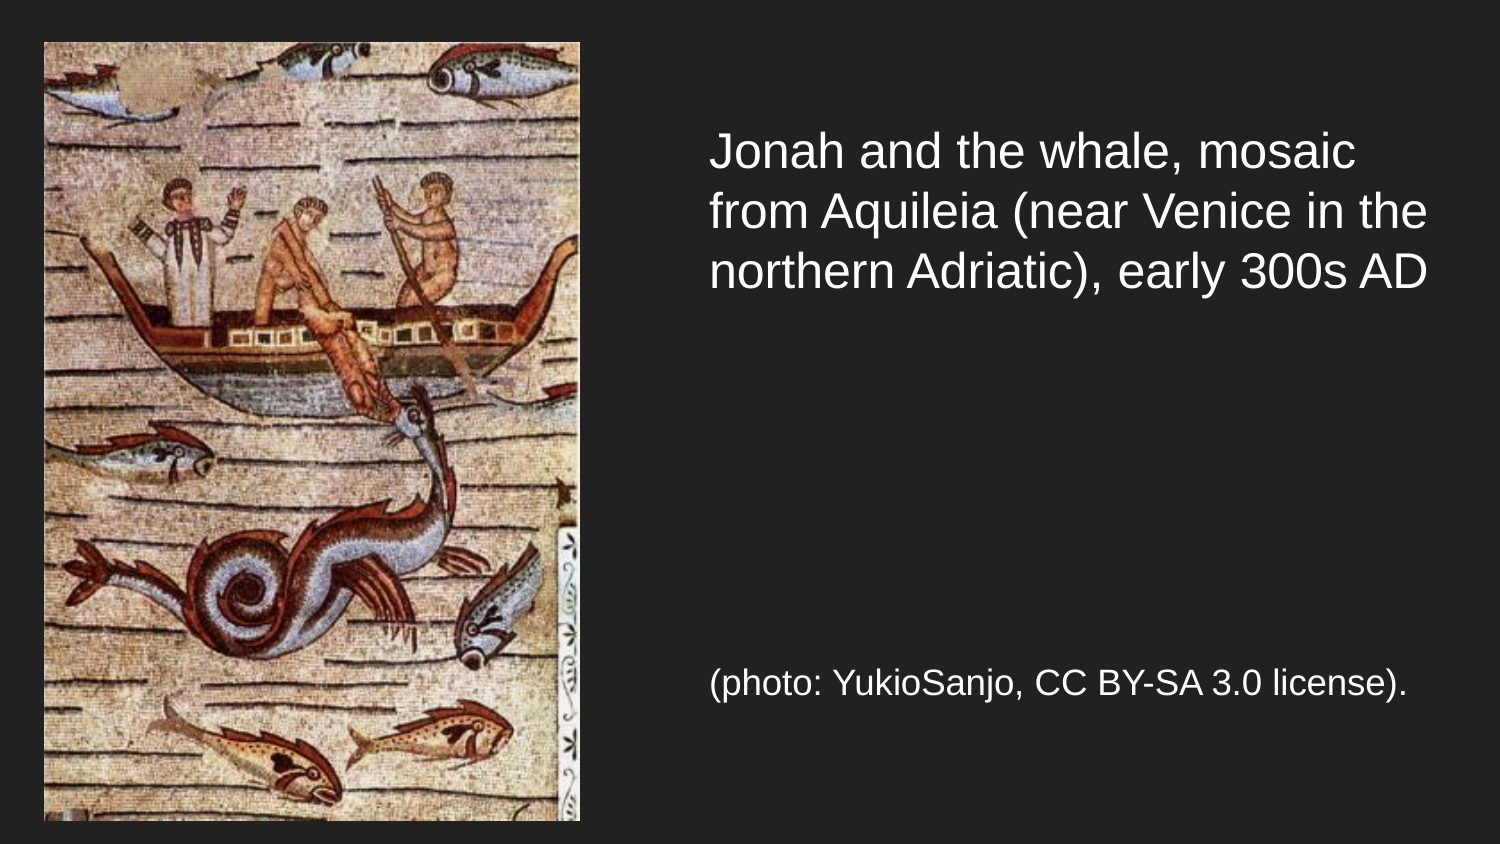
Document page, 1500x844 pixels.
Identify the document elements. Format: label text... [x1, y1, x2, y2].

picture [44, 41, 580, 821]
title Jonah and the whale, mosaic from Aquileia (near Venice in the northern Adriatic), early 300s AD (photo: YukioSanjo, CC BY-SA 3.0 license). [694, 103, 1470, 770]
